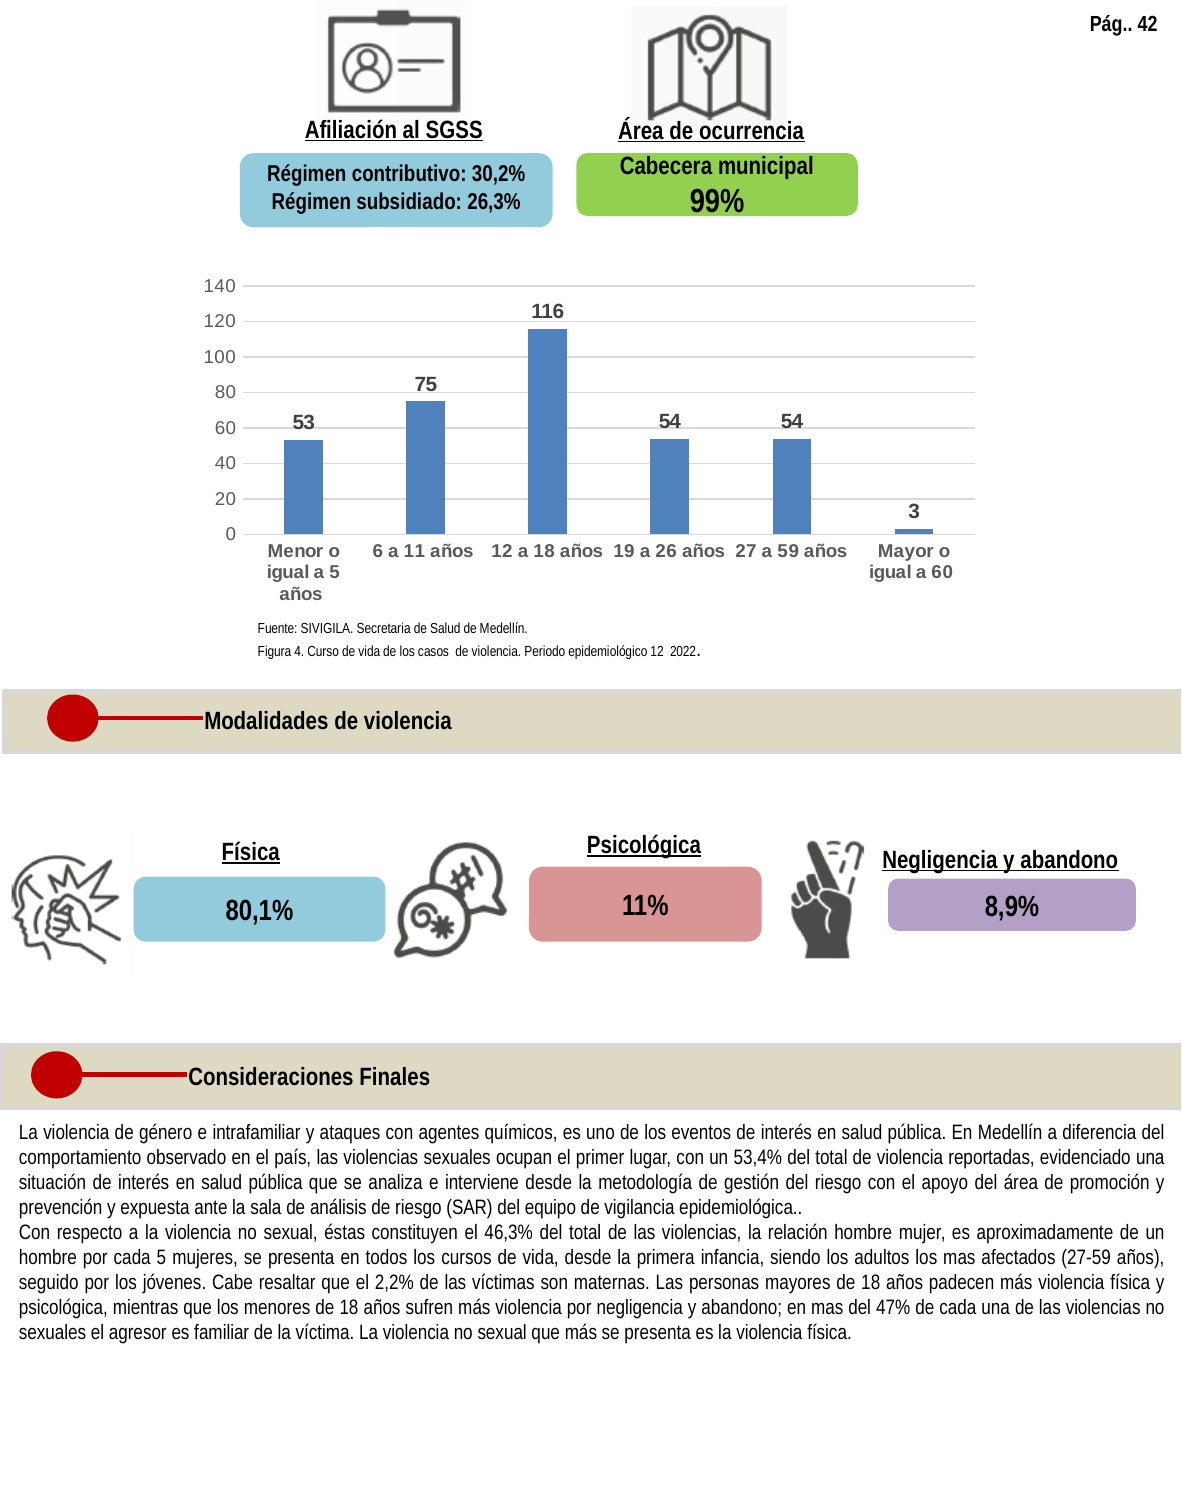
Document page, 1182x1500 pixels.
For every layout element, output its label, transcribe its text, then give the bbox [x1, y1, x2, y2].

picture [631, 6, 787, 107]
text_box La violencia de género e intrafamiliar y ataques con agentes químicos, es uno de los eventos de interés en salud pública. En Medellín a diferencia del comportamiento observado en el país, las violencias sexuales ocupan el primer lugar, con un 53,4% del total de violencia reportadas, evidenciado una situación de interés en salud pública que se analiza e interviene desde la metodología de gestión del riesgo con el apoyo del área de promoción y prevención y expuesta ante la sala de análisis de riesgo (SAR) del equipo de vigilancia epidemiológica.. Con respecto a la violencia no sexual, éstas constituyen el 46,3% del total de las violencias, la relación hombre mujer, es aproximadamente de un hombre por cada 5 mujeres, se presenta en todos los cursos de vida, desde la primera infancia, siendo los adultos los mas afectados (27-59 años), seguido por los jóvenes. Cabe resaltar que el 2,2% de las víctimas son maternas. Las personas mayores de 18 años padecen más violencia física y psicológica, mientras que los menores de 18 años sufren más violencia por negligencia y abandono; en mas del 47% de cada una de las violencias no sexuales el agresor es familiar de la víctima. La violencia no sexual que más se presenta es la violencia física. [4, 1111, 1181, 1351]
picture [3, 834, 135, 977]
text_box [135, 828, 384, 940]
chart [189, 264, 1005, 606]
picture [785, 837, 872, 964]
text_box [48, 696, 878, 743]
text_box [1, 1045, 1182, 1109]
text_box Pág.. 42 [1074, 2, 1182, 44]
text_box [530, 821, 760, 940]
text_box [3, 690, 1182, 753]
picture [315, 0, 470, 105]
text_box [867, 835, 1137, 930]
text_box Fuente: SIVIGILA. Secretaria de Salud de Medellín. Figura 4. Curso de vida de los casos de violencia. Periodo epidemiológico 12 2022. [242, 615, 955, 669]
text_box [32, 1053, 599, 1099]
picture [393, 828, 514, 971]
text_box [241, 105, 551, 226]
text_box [578, 107, 856, 215]
